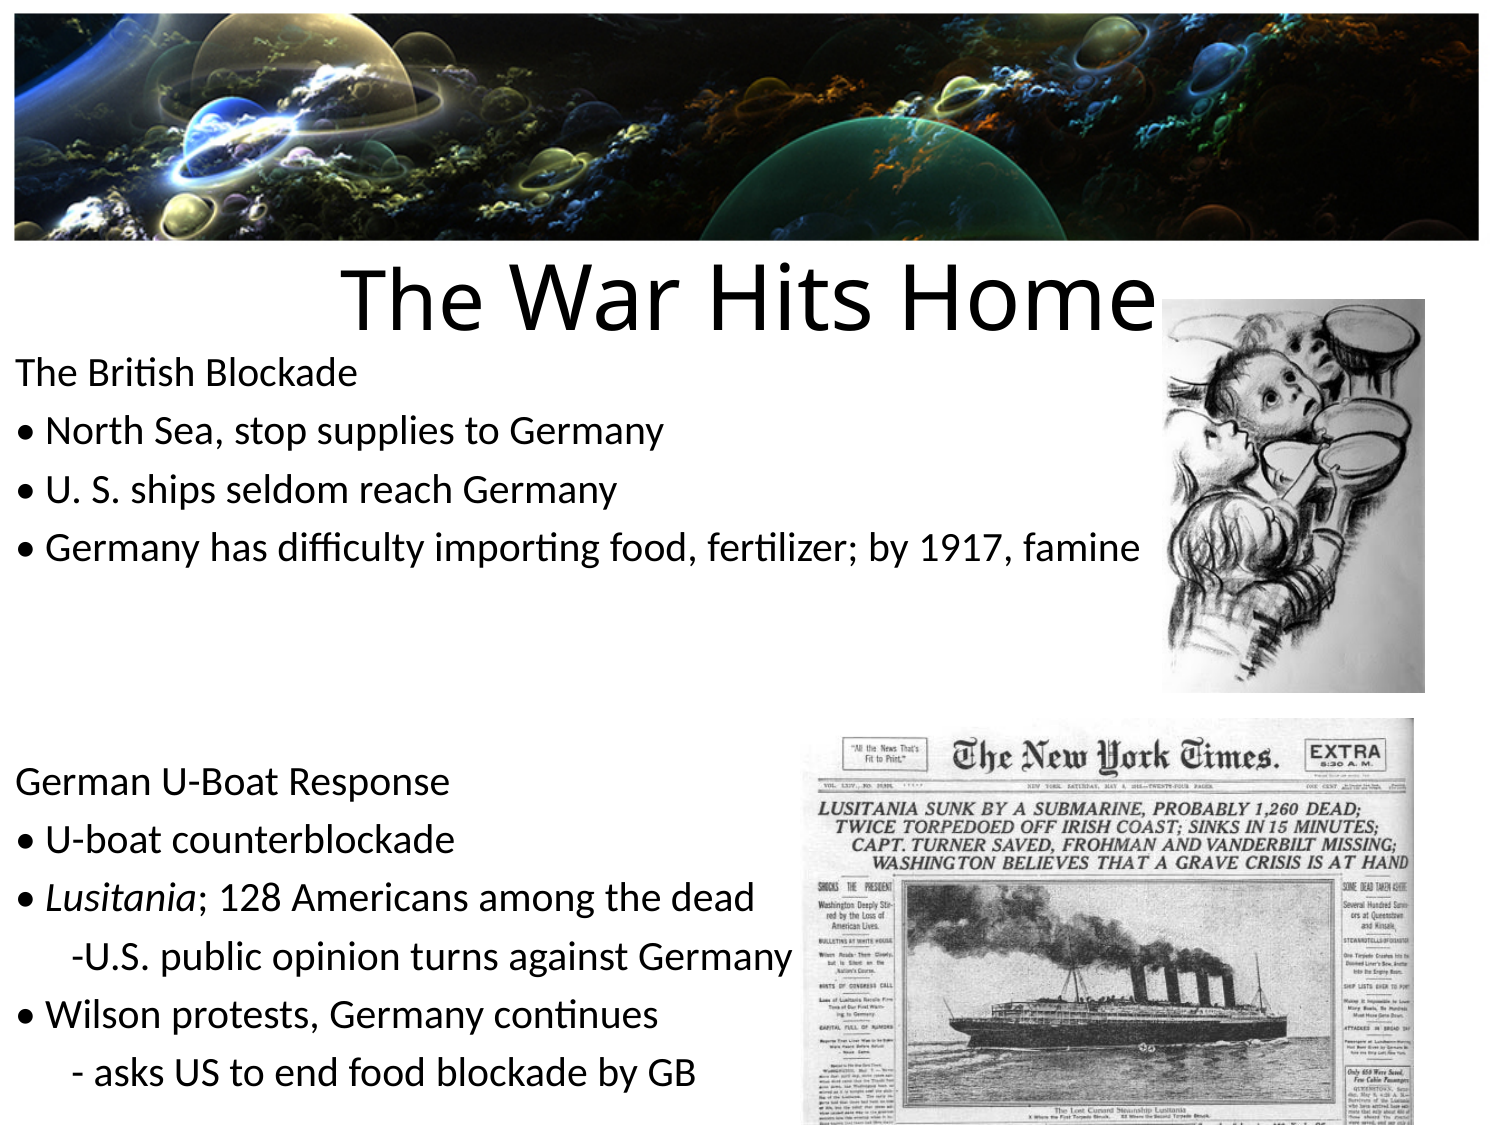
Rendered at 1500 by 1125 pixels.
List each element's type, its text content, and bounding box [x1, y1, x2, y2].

picture [0, 0, 1500, 1125]
title The War Hits Home [74, 199, 1426, 337]
list The British Blockade • North Sea, stop supplies to Germany • U. S. ships seldom reach Germany • Germany has difficulty importing food, fertilizer; by 1917, famine German U-Boat Response • U-boat counterblockade • Lusitania; 128 Americans among the dead -U.S. public opinion turns against Germany • Wilson protests, Germany continues - asks US to end food blockade by GB [0, 337, 1351, 1125]
